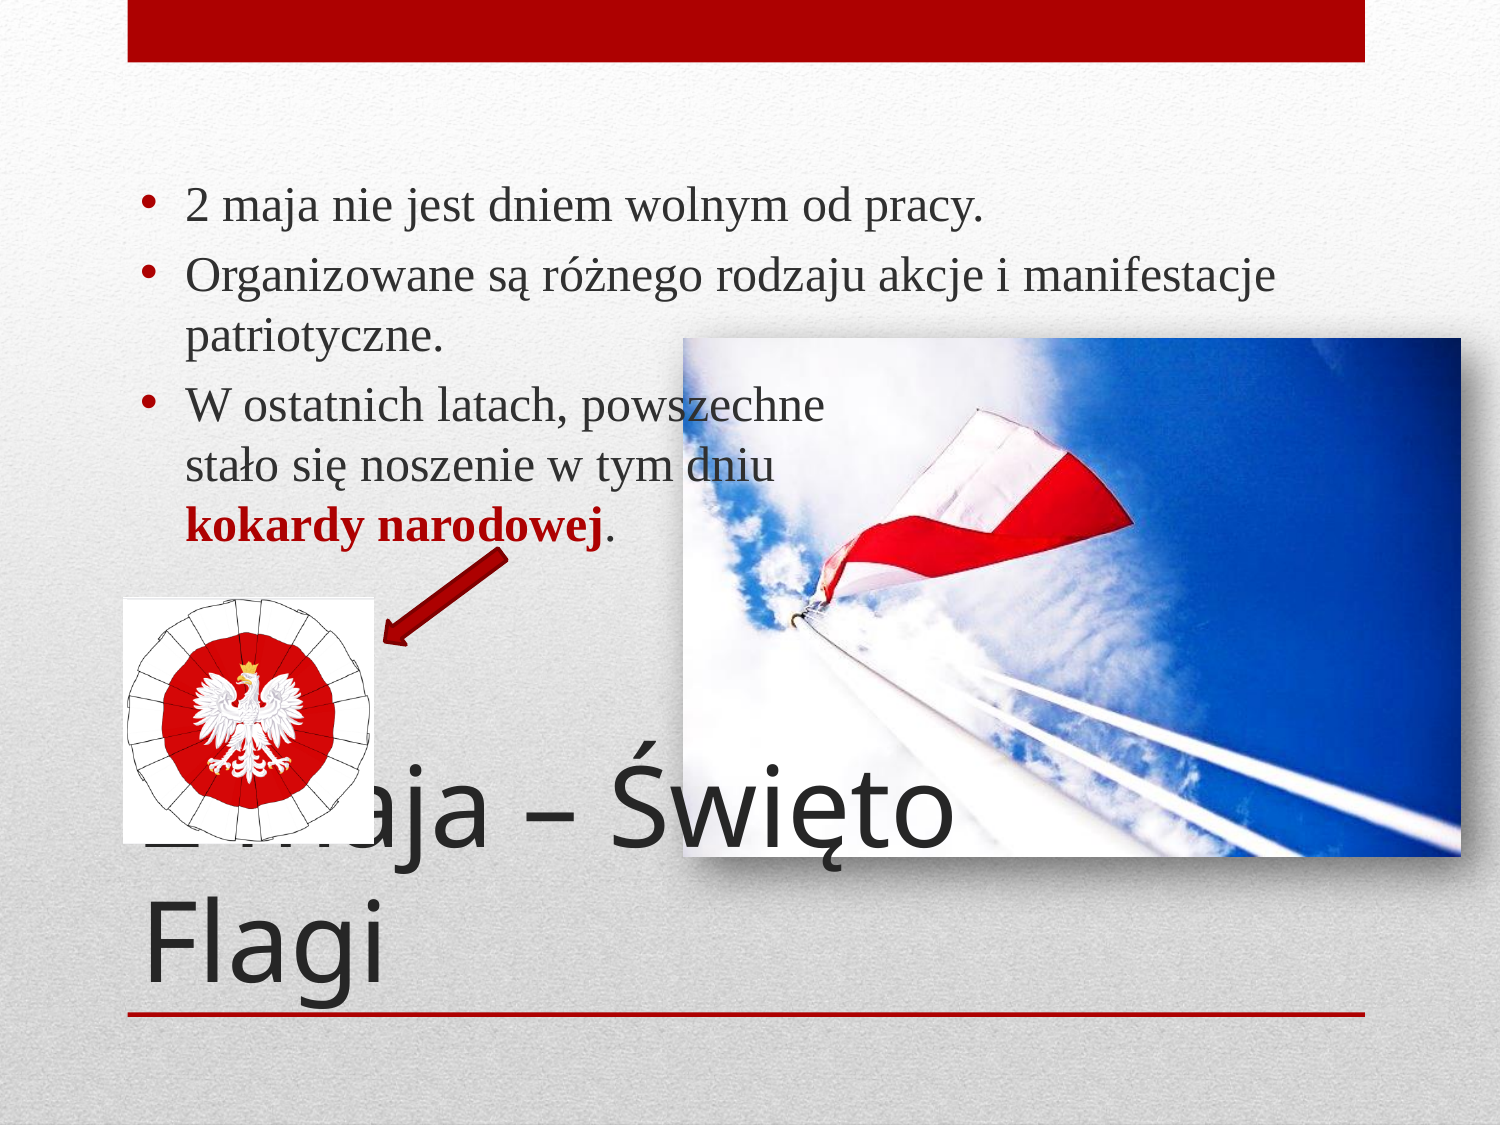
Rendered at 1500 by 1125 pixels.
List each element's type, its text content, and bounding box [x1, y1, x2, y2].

list 2 maja nie jest dniem wolnym od pracy. Organizowane są różnego rodzaju akcje i manifestacje patriotyczne. W ostatnich latach, powszechne stało się noszenie w tym dniu kokardy narodowej. [125, 112, 1363, 750]
picture [123, 597, 374, 845]
title 2 maja – Święto Flagi [125, 750, 1238, 1013]
picture [682, 338, 1462, 858]
text_box [382, 546, 509, 647]
